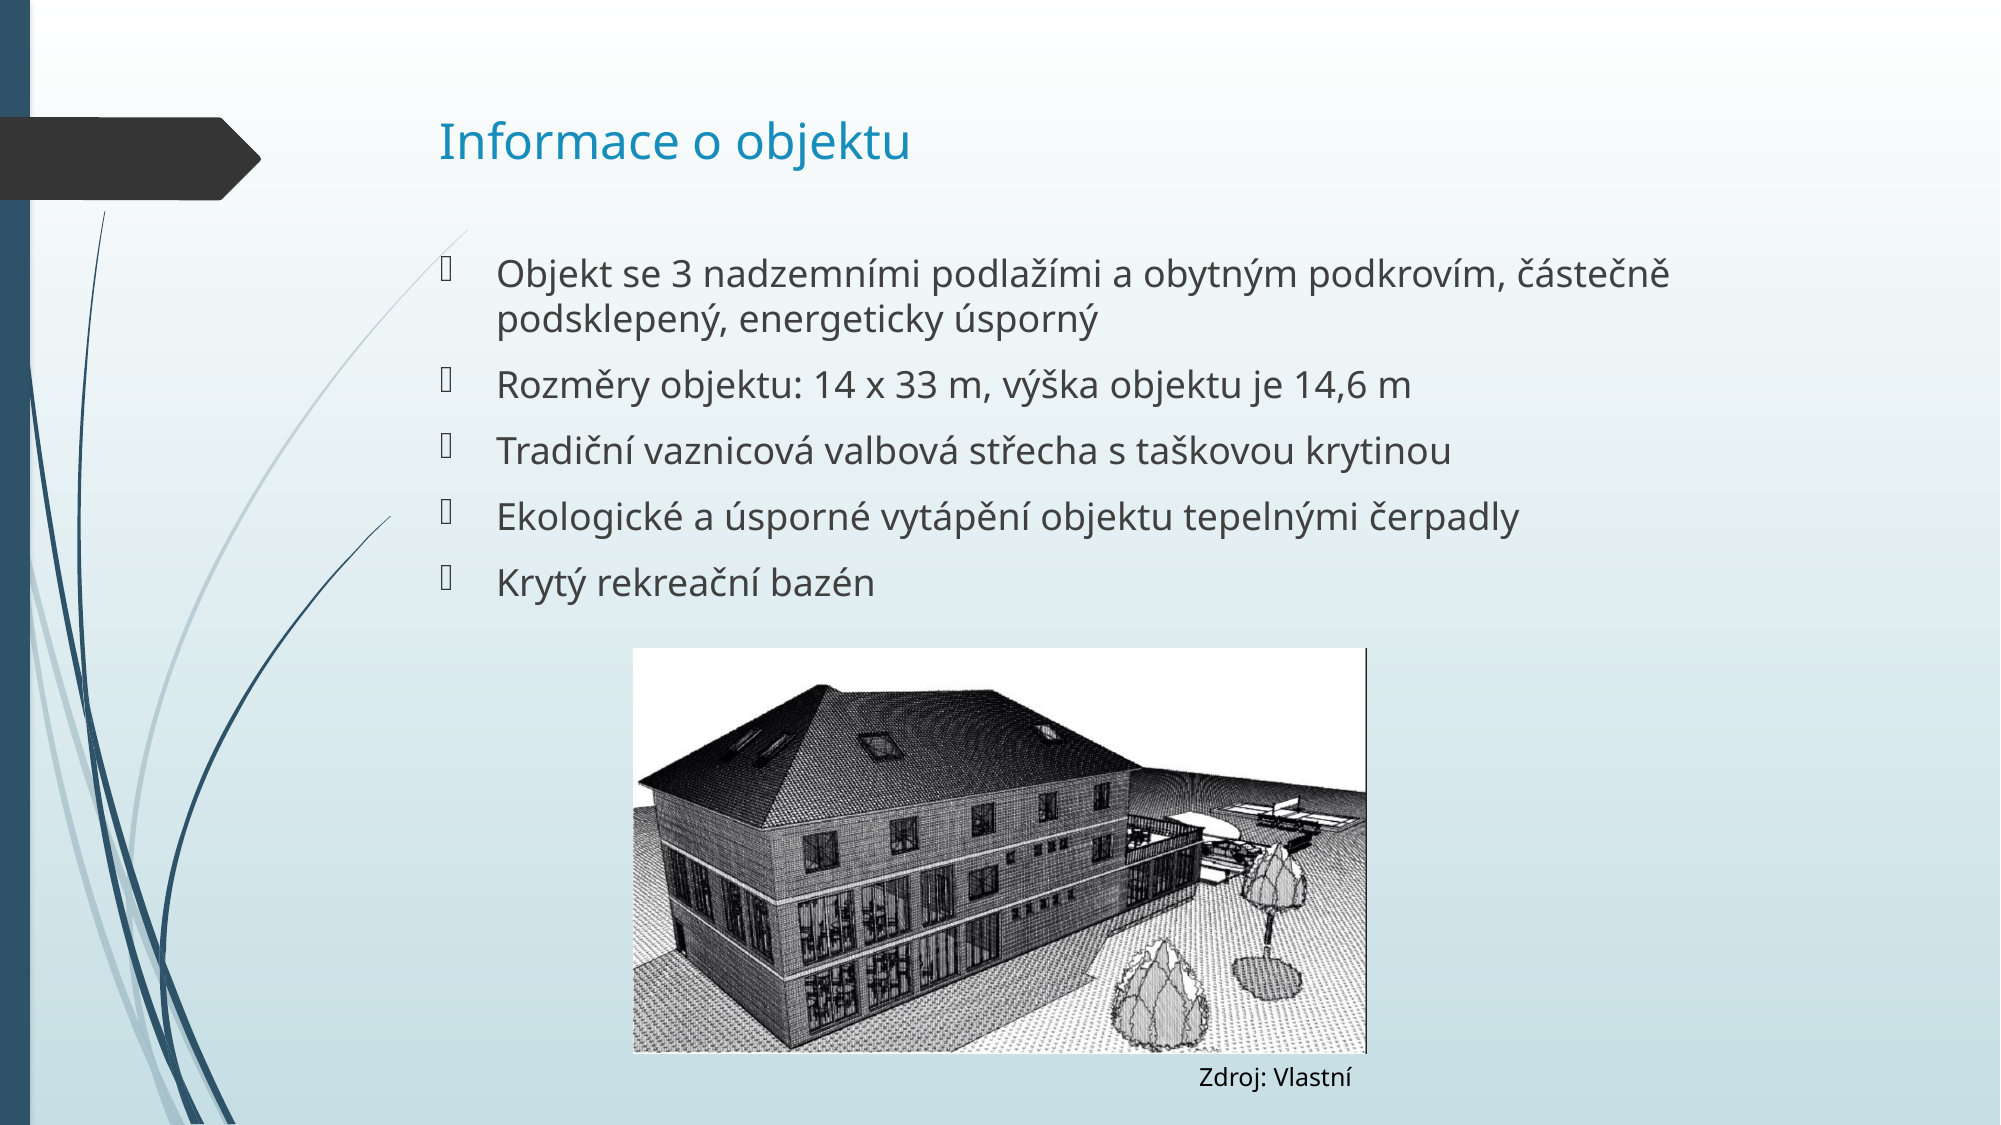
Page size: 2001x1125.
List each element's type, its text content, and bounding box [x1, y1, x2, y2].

text_box Zdroj: Vlastní [1184, 1061, 1367, 1099]
title Informace o objektu [424, 102, 1888, 237]
list Objekt se 3 nadzemními podlažími a obytným podkrovím, částečně podsklepený, energeticky úsporný Rozměry objektu: 14 x 33 m, výška objektu je 14,6 m Tradiční vaznicová valbová střecha s taškovou krytinou Ekologické a úsporné vytápění objektu tepelnými čerpadly Krytý rekreační bazén [424, 242, 1888, 863]
picture [632, 648, 1368, 1055]
